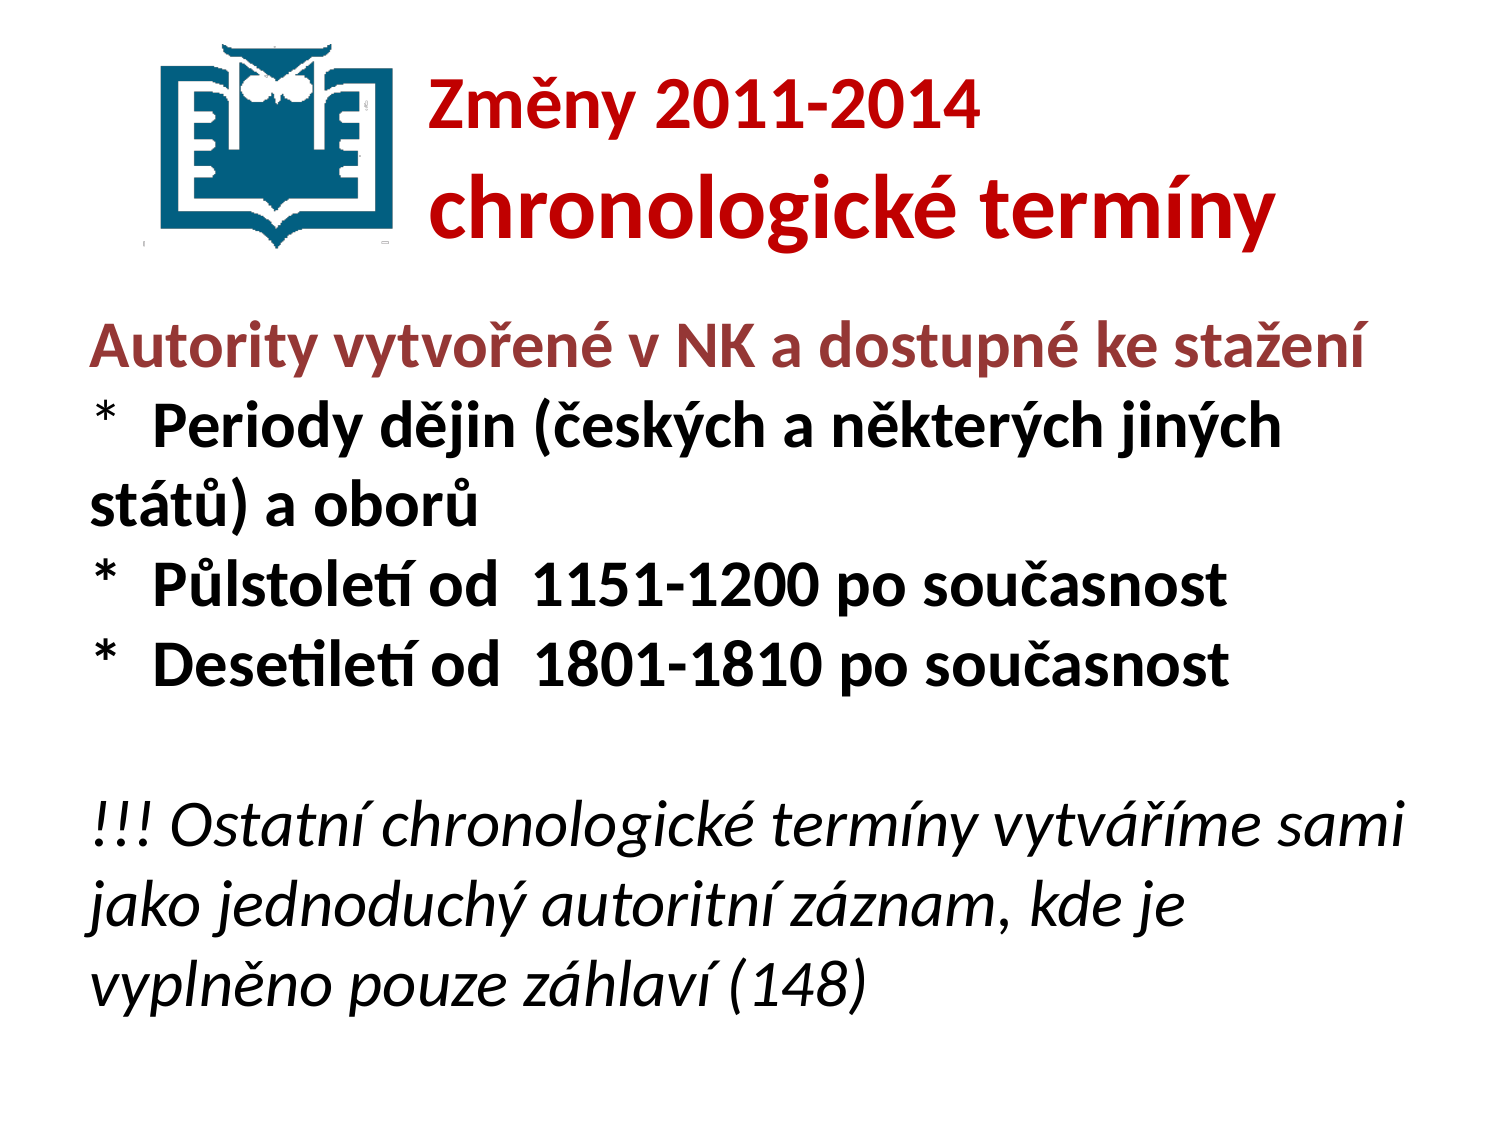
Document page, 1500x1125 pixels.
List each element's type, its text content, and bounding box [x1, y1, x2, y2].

text_box Autority vytvořené v NK a dostupné ke stažení * Periody dějin (českých a některých jiných států) a oborů * Půlstoletí od 1151-1200 po současnost * Desetiletí od 1801-1810 po současnost !!! Ostatní chronologické termíny vytváříme sami jako jednoduchý autoritní záznam, kde je vyplněno pouze záhlaví (148) [75, 292, 1425, 1079]
picture [141, 44, 415, 253]
text_box Změny 2011-2014 chronologické termíny [415, 45, 1360, 248]
